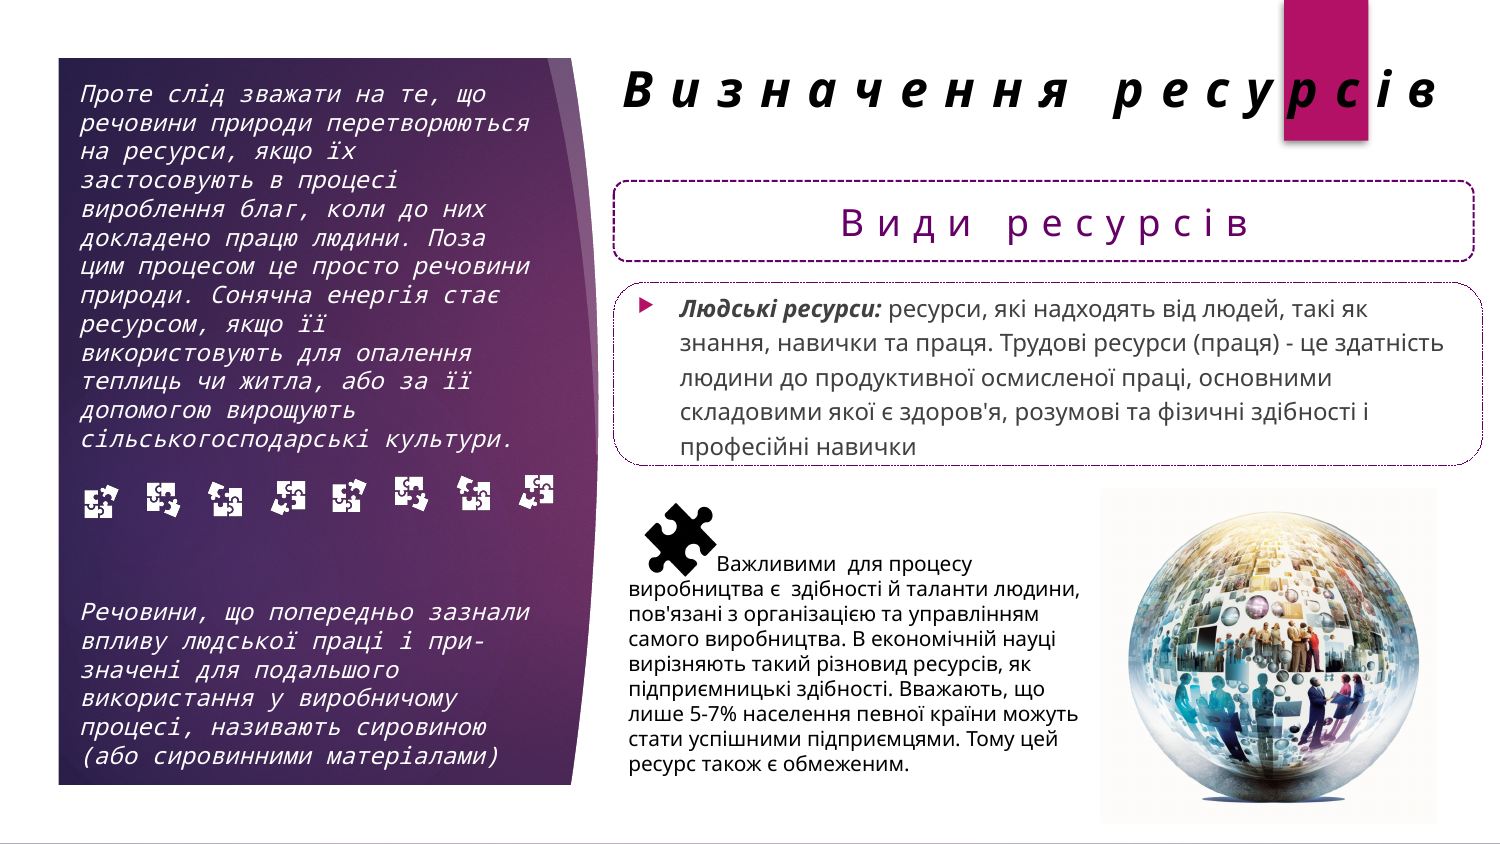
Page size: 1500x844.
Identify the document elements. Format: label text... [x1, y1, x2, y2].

title Речовини, що попередньо зазнали впливу людської праці і при-значені для подальшого використання у виробничому процесі, називають сировиною (або сировинними матеріалами) [64, 527, 568, 785]
list Проте слід зважати на те, що речовини природи перетворюються на ресурси, якщо їх застосовують в процесі вироблення благ, коли до них докладено працю людини. Поза цим процесом це просто речовини природи. Сонячна енергія стає ресурсом, якщо її використовують для опалення теплиць чи житла, або за її допомогою вирощують сільськогосподарські культури. [64, 63, 559, 434]
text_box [603, 180, 1483, 825]
list Визначення ресурсів [600, 0, 1460, 183]
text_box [77, 468, 560, 525]
